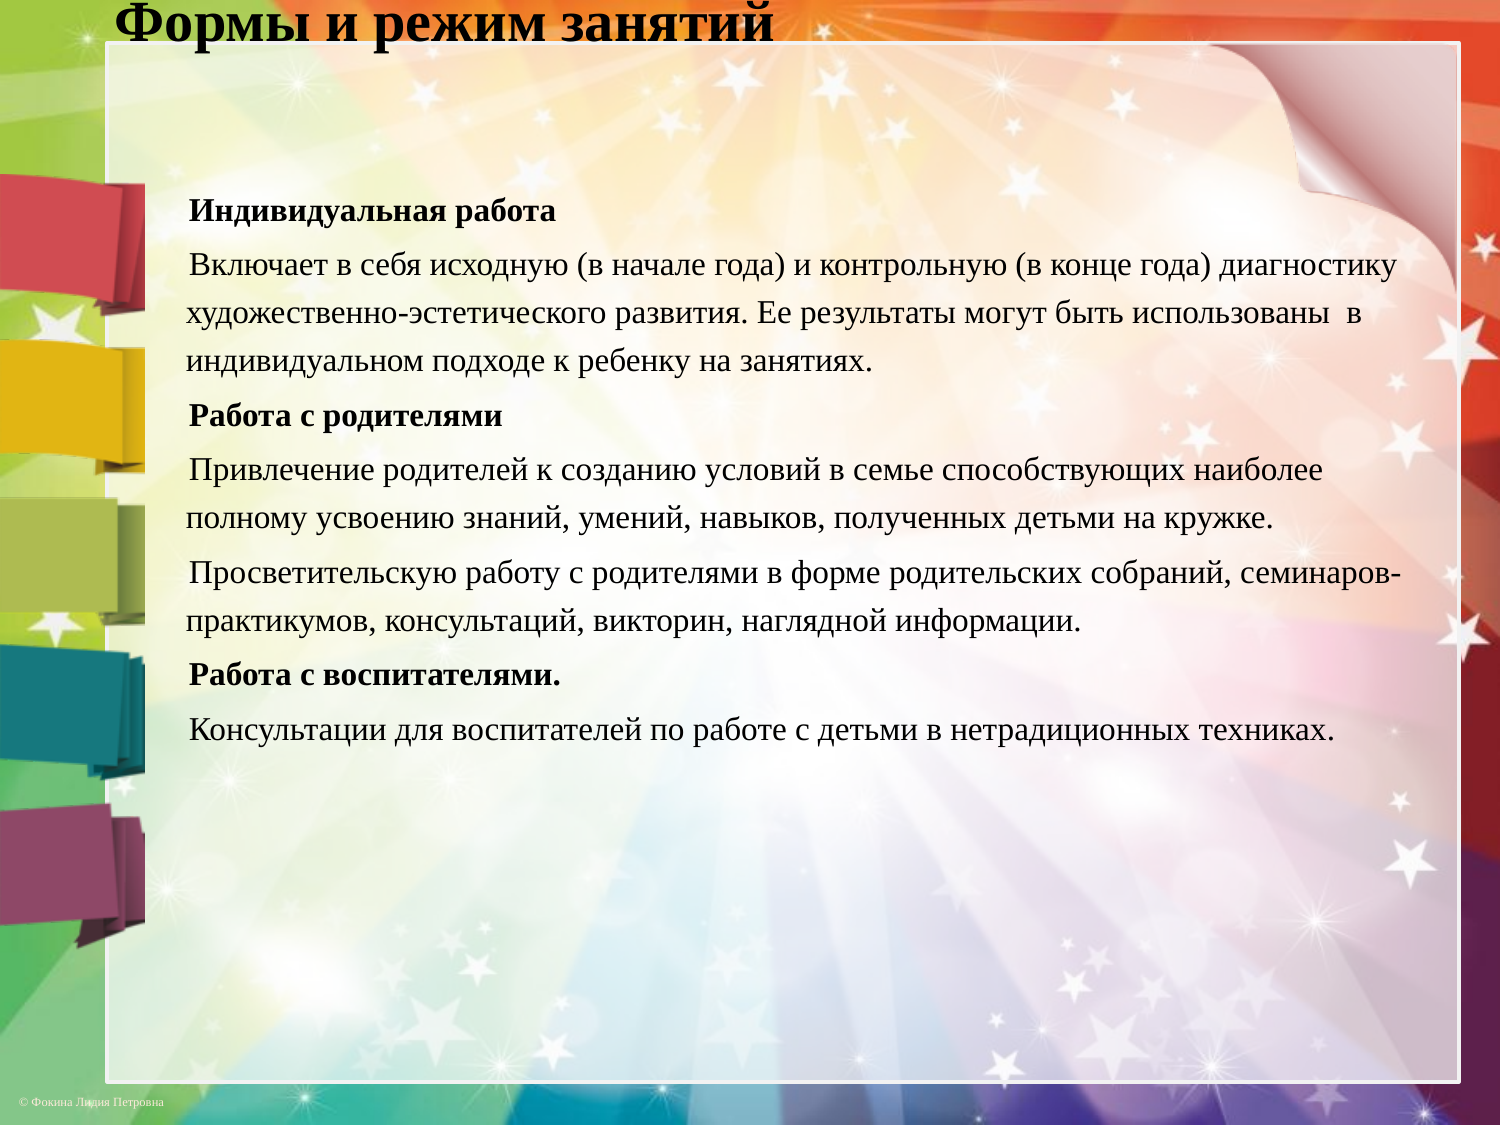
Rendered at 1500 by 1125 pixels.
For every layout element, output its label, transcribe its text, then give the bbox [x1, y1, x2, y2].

picture [0, 0, 1500, 1125]
title Формы и режим занятий [100, 42, 1451, 161]
list Индивидуальная работа Включает в себя исходную (в начале года) и контрольную (в конце года) диагностику художественно-эстетического развития. Ее результаты могут быть использованы в индивидуальном подходе к ребенку на занятиях. Работа с родителями Привлечение родителей к созданию условий в семье способствующих наиболее полному усвоению знаний, умений, навыков, полученных детьми на кружке. Просветительскую работу с родителями в форме родительских собраний, семинаров-практикумов, консультаций, викторин, наглядной информации. Работа с воспитателями. Консультации для воспитателей по работе с детьми в нетрадиционных техниках. [171, 172, 1437, 916]
